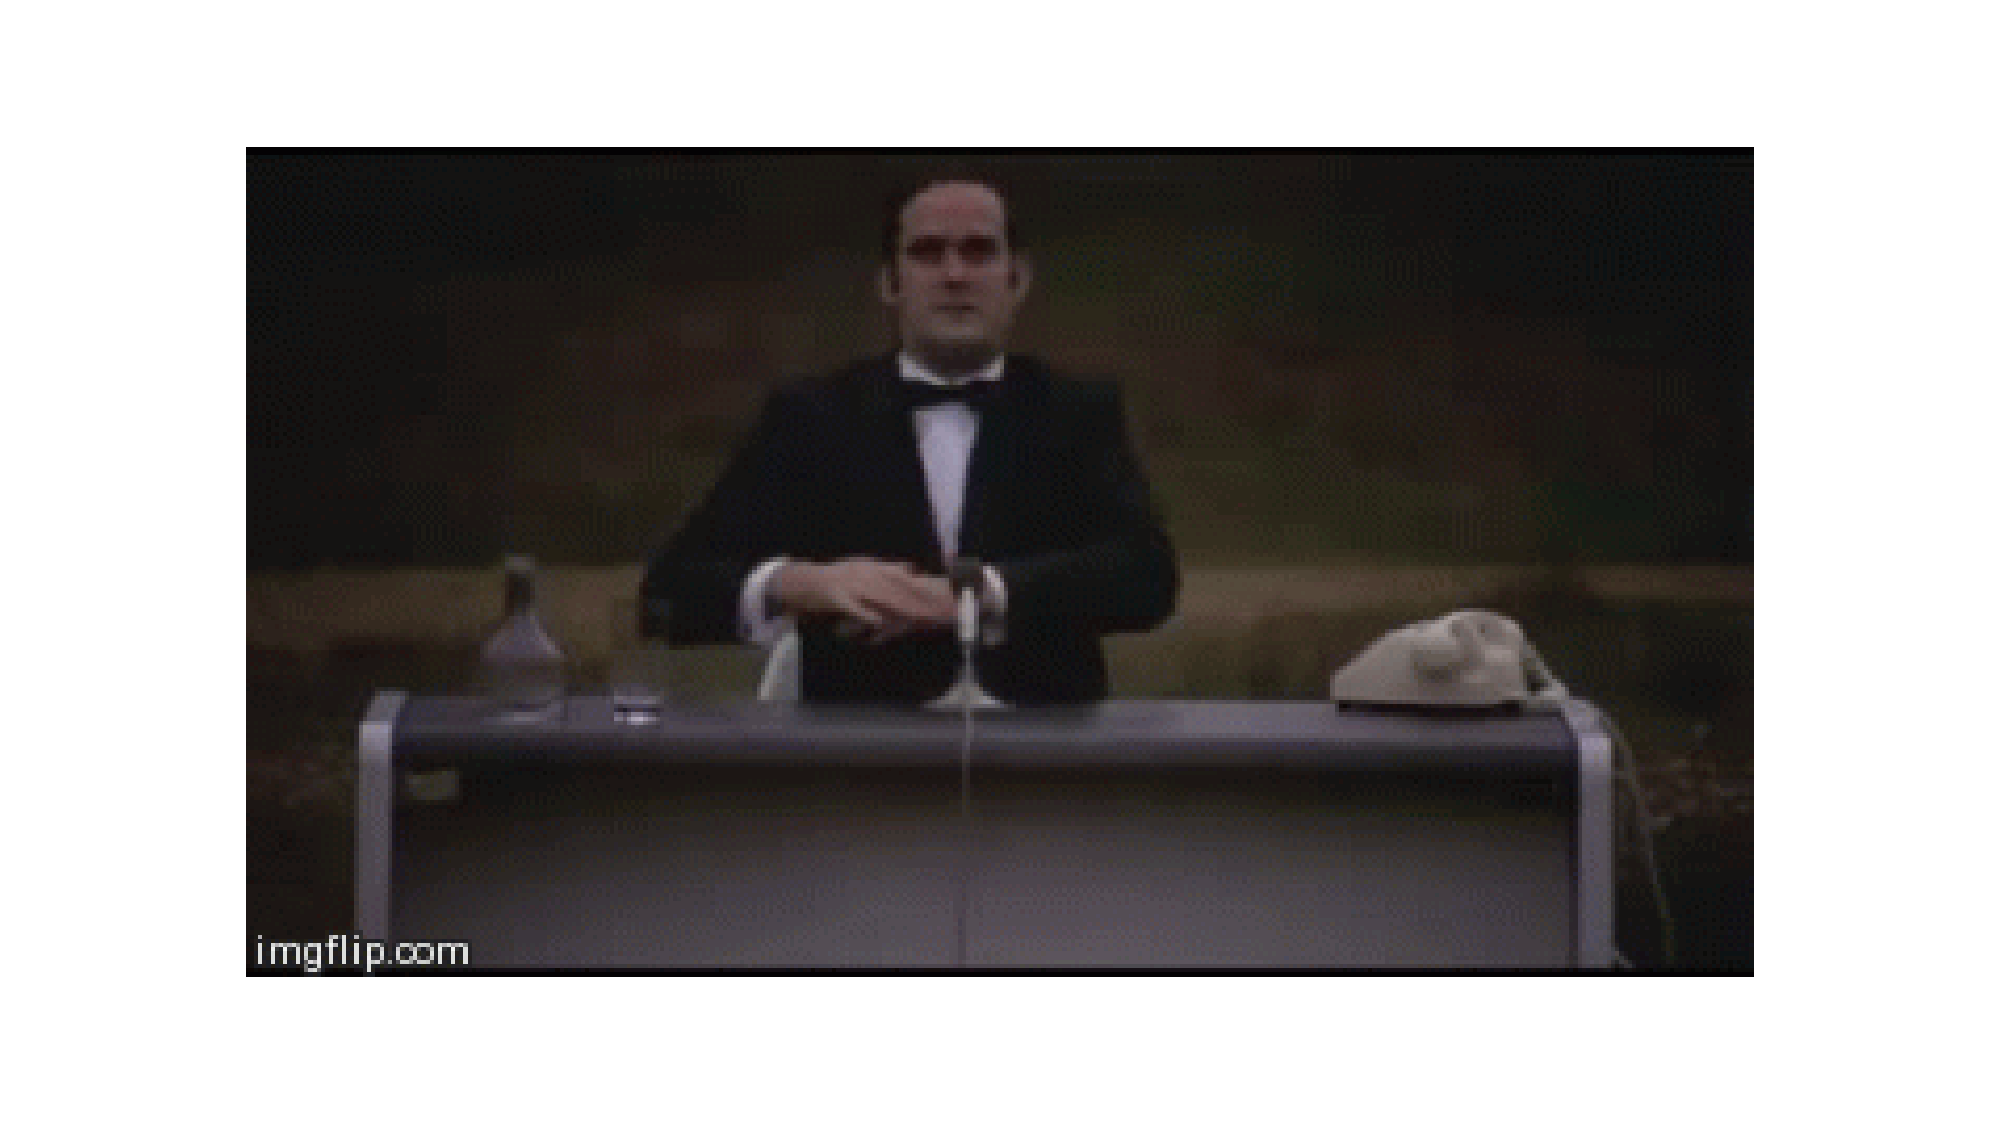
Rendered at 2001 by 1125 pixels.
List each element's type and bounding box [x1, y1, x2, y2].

list [246, 148, 1754, 977]
